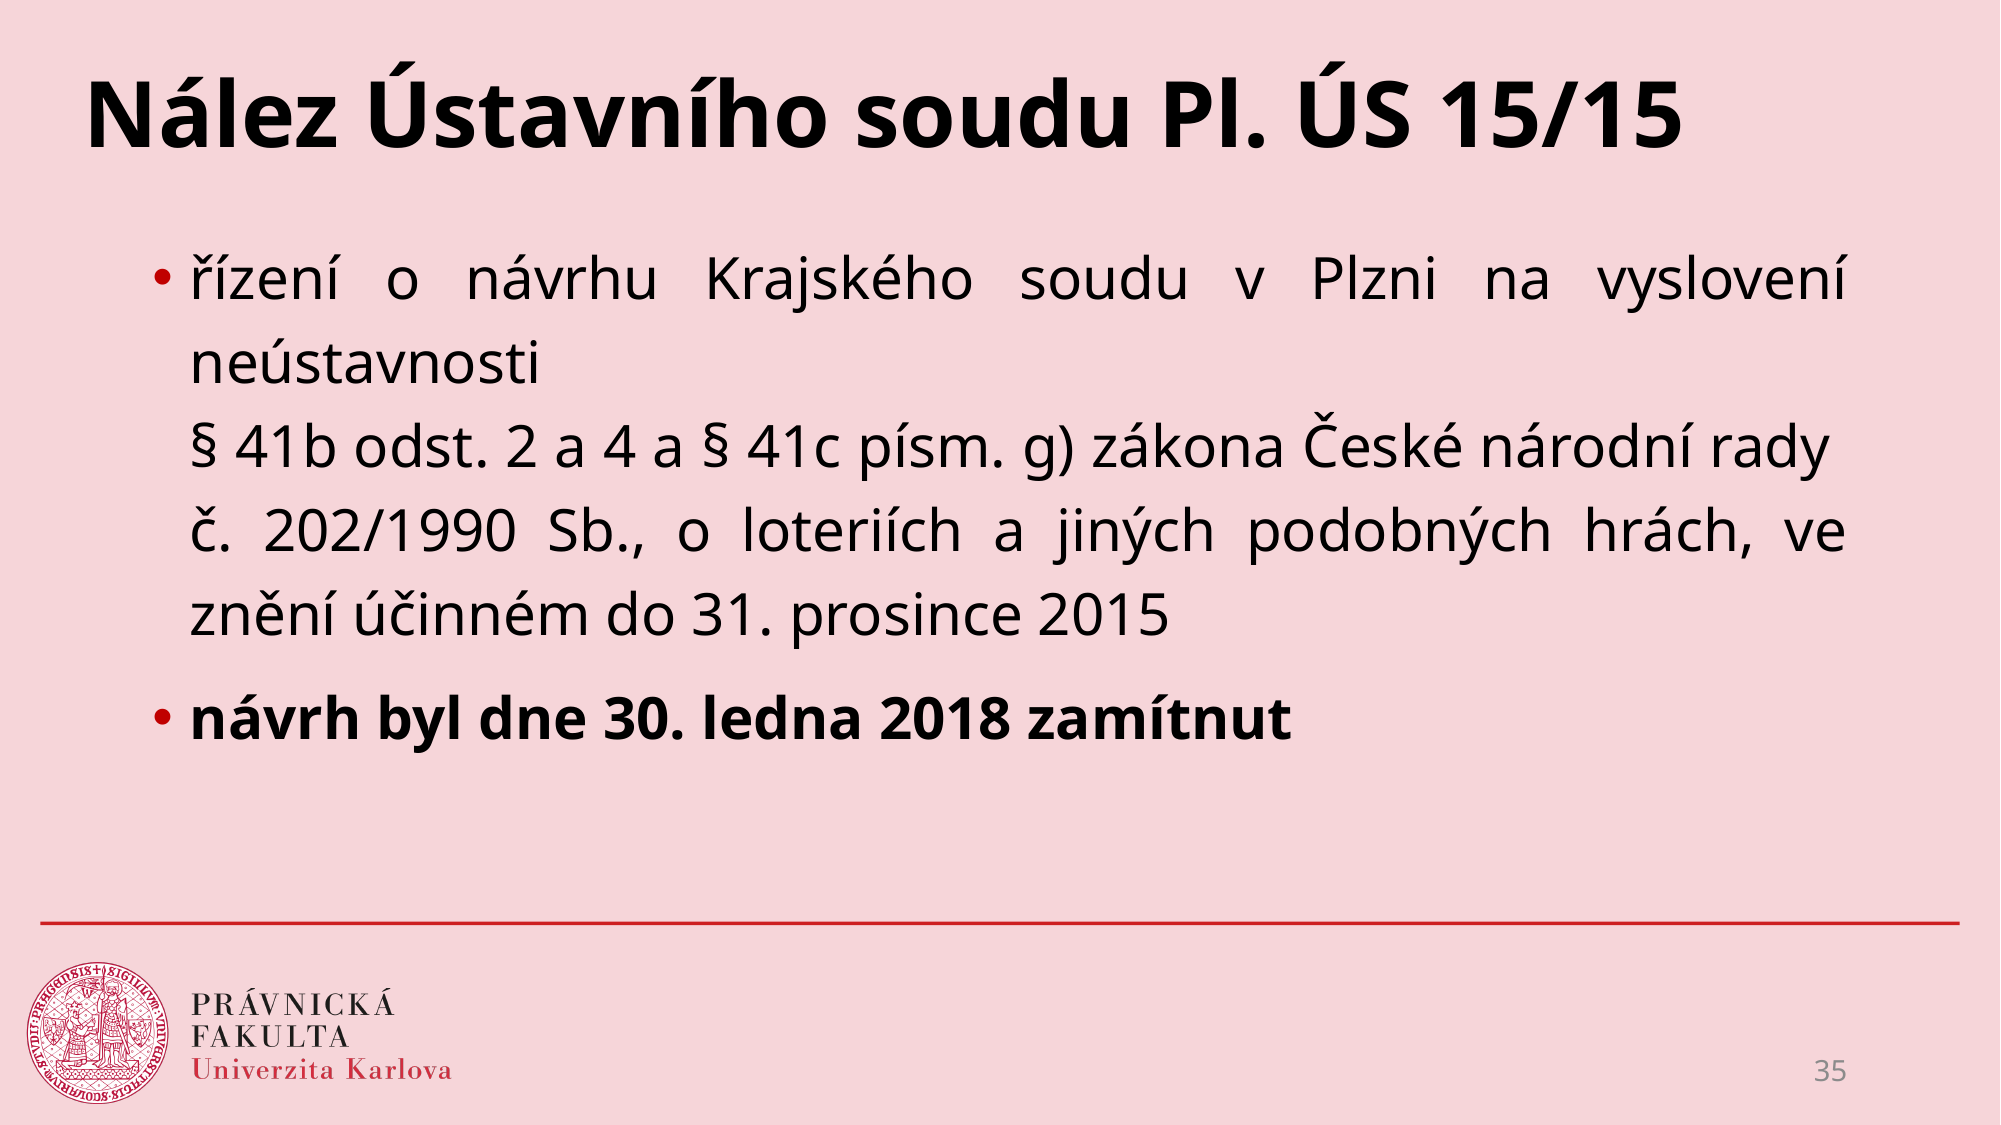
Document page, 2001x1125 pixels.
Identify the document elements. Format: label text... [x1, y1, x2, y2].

picture [26, 962, 452, 1104]
title Nález Ústavního soudu Pl. ÚS 15/15 [68, 2, 1935, 220]
slide_number 35 [1412, 1042, 1863, 1103]
list řízení o návrhu Krajského soudu v Plzni na vyslovení neústavnosti § 41b odst. 2 a 4 a § 41c písm. g) zákona České národní rady č. 202/1990 Sb., o loteriích a jiných podobných hrách, ve znění účinném do 31. prosince 2015 návrh byl dne 30. ledna 2018 zamítnut [137, 220, 1863, 922]
